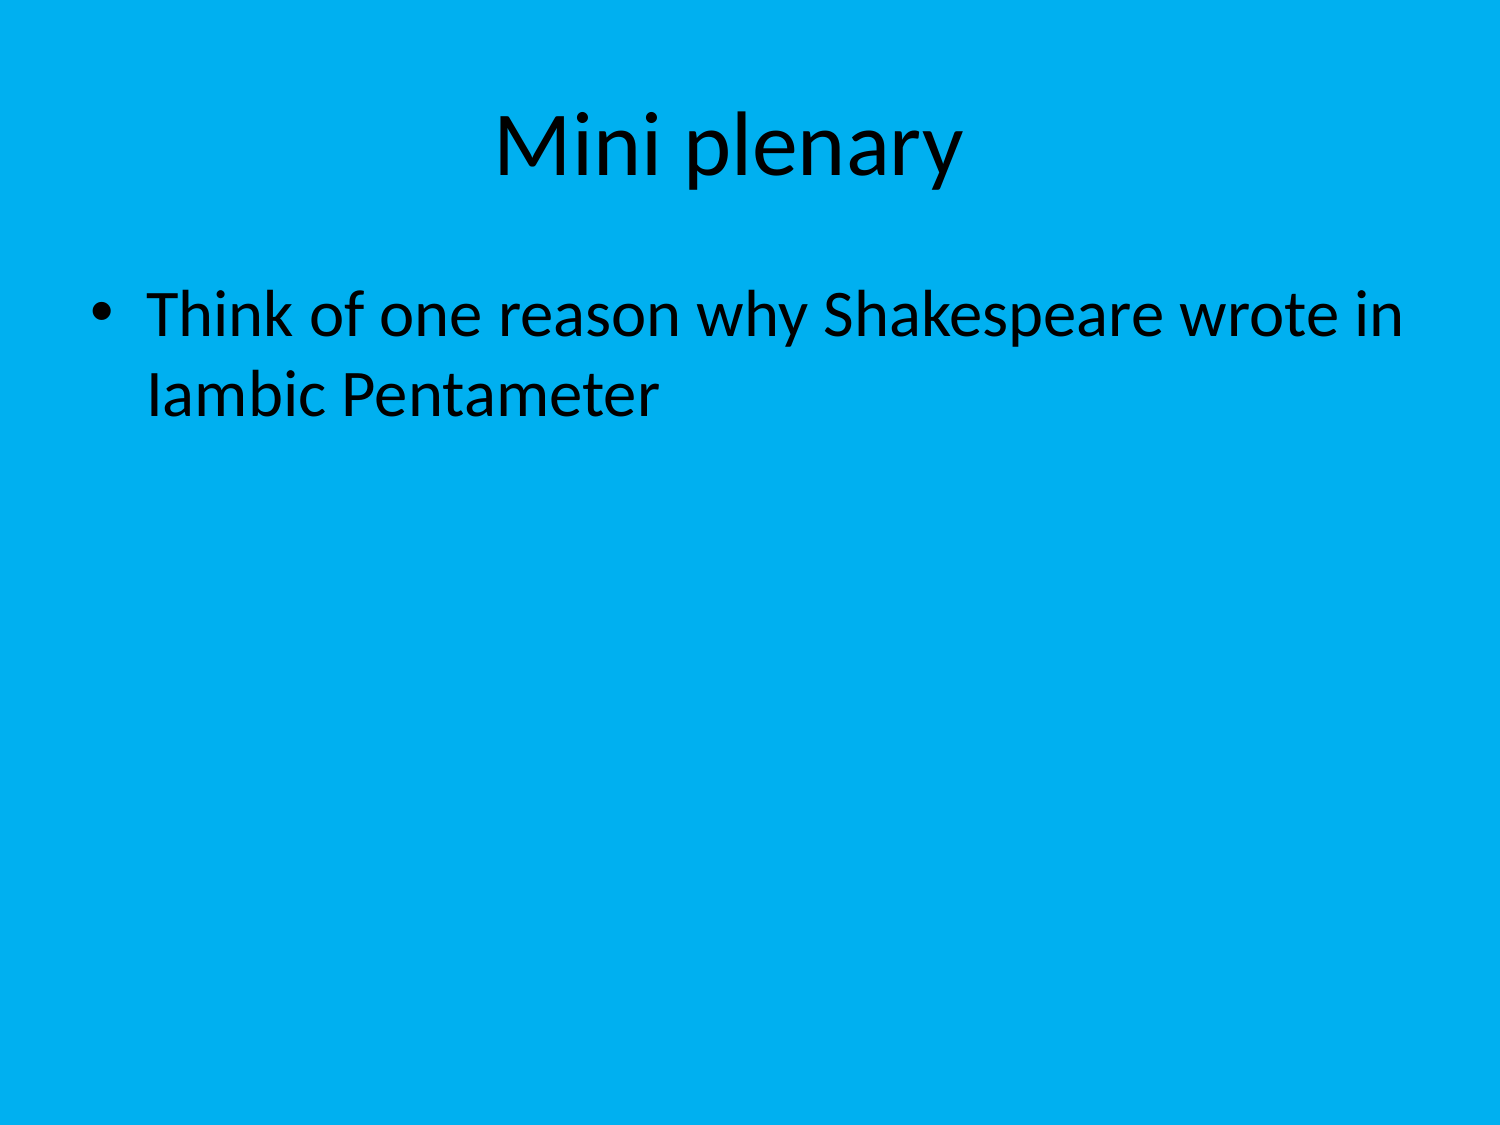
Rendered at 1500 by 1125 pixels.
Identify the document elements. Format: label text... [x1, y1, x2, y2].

title Mini plenary [75, 45, 1425, 233]
list Think of one reason why Shakespeare wrote in Iambic Pentameter [75, 262, 1425, 1005]
